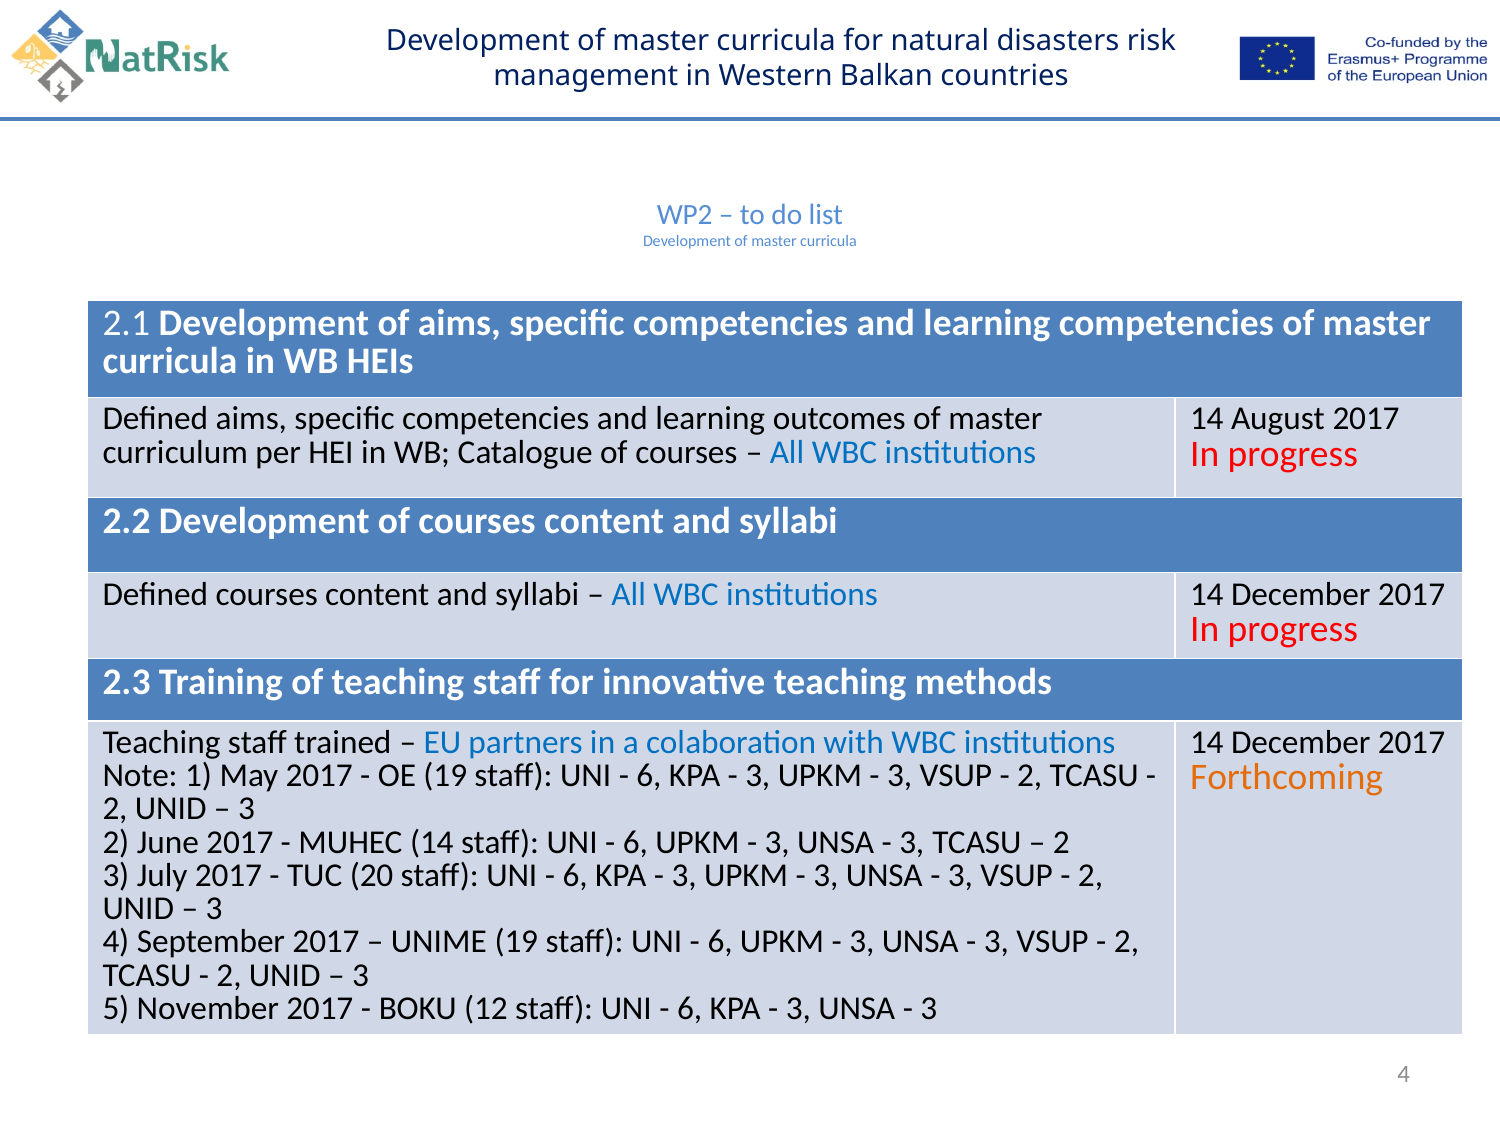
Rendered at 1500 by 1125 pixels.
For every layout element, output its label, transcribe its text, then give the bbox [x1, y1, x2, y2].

table_cell 2.2 Development of courses content and syllabi [88, 498, 1462, 572]
table_cell 14 December 2017 Forthcoming [1176, 722, 1462, 1034]
table_cell Teaching staff trained – EU partners in a colaboration with WBC institutions Note: 1) May 2017 - OE (19 staff): UNI - 6, KPA - 3, UPKM - 3, VSUP - 2, TCASU - 2, UNID – 3 2) June 2017 - MUHEC (14 staff): UNI - 6, UPKM - 3, UNSA - 3, TCASU – 2 3) July 2017 - TUC (20 staff): UNI - 6, KPA - 3, UPKM - 3, UNSA - 3, VSUP - 2, UNID – 3 4) September 2017 – UNIME (19 staff): UNI - 6, UPKM - 3, UNSA - 3, VSUP - 2, TCASU - 2, UNID – 3 5) November 2017 - BOKU (12 staff): UNI - 6, KPA - 3, UNSA - 3 [88, 722, 1174, 1034]
slide_number 4 [1074, 1042, 1425, 1103]
table_cell Defined courses content and syllabi – All WBC institutions [88, 573, 1174, 658]
picture [0, 0, 238, 113]
table_cell 14 December 2017 In progress [1176, 573, 1462, 658]
title WP2 – to do list Development of master curricula [37, 187, 1463, 258]
picture [1224, 24, 1500, 93]
table_cell 2.3 Training of teaching staff for innovative teaching methods [88, 659, 1462, 720]
table_cell 14 August 2017 In progress [1176, 398, 1462, 497]
table_header 2.1 Development of aims, specific competencies and learning competencies of master curricula in WB HEIs [88, 301, 1462, 397]
text_box Development of master curricula for natural disasters risk management in Western Balkan countries [324, 24, 1223, 88]
table_cell Defined aims, specific competencies and learning outcomes of master curriculum per HEI in WB; Catalogue of courses – All WBC institutions [88, 398, 1174, 497]
